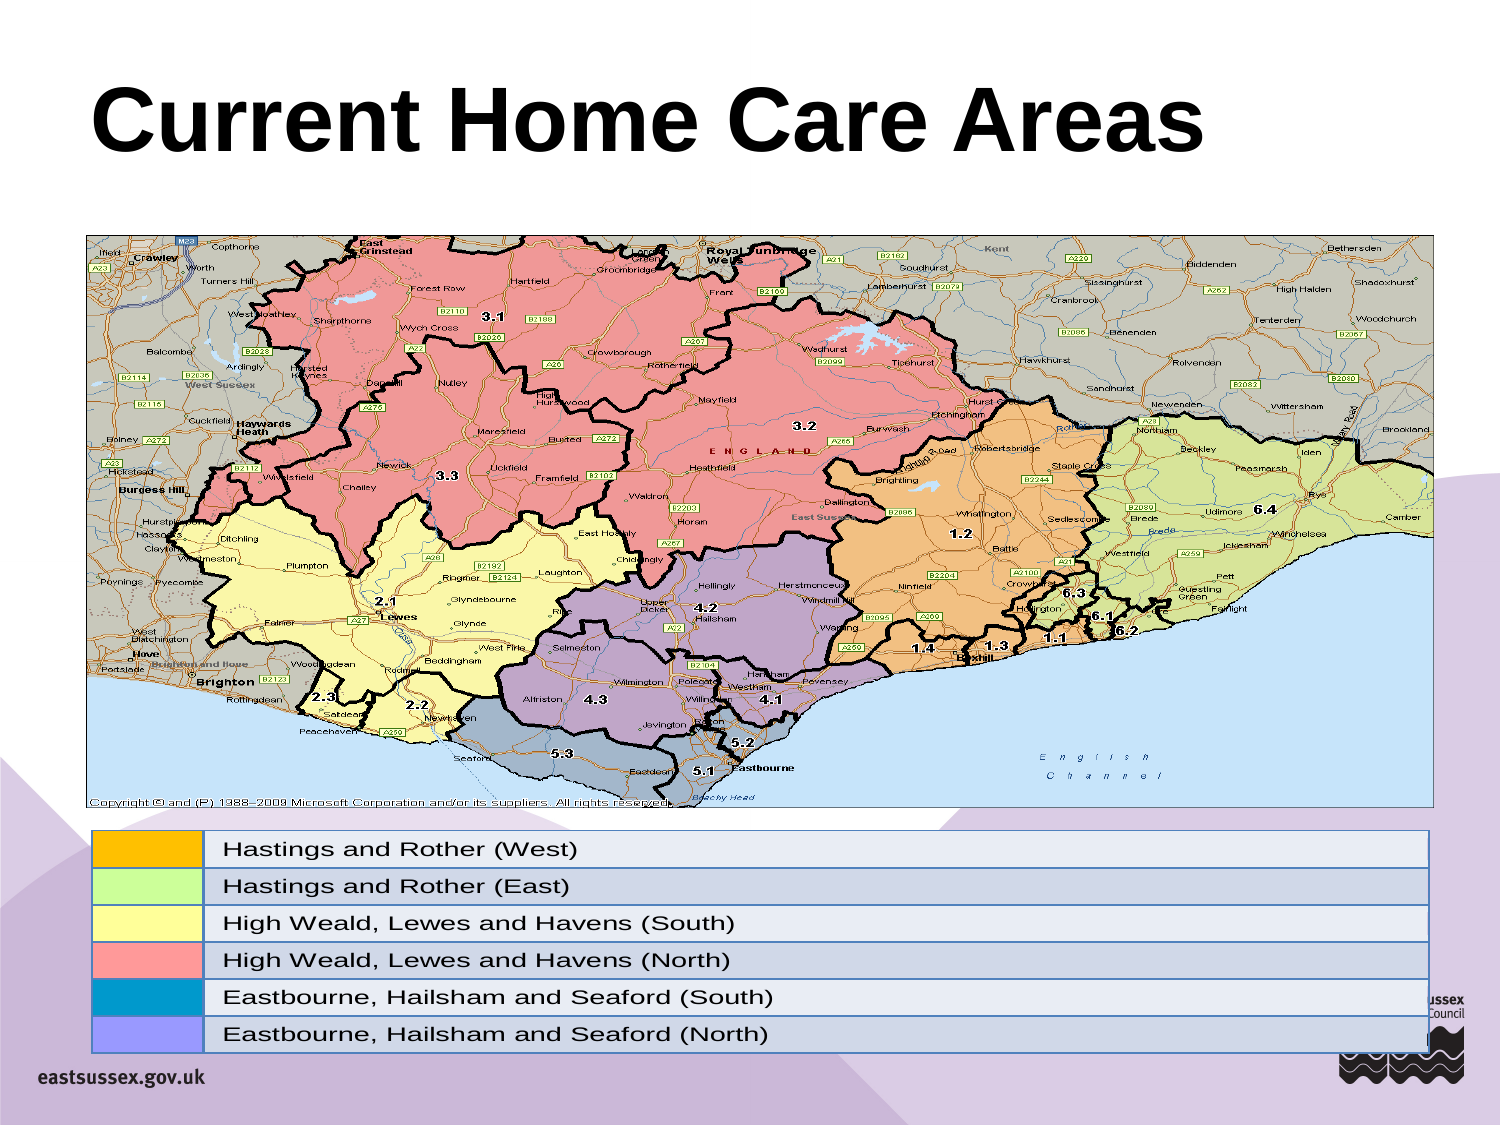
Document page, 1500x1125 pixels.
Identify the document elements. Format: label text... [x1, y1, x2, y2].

picture [0, 0, 1500, 1125]
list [52, 184, 1471, 1081]
title Current Home Care Areas [75, 45, 1425, 182]
